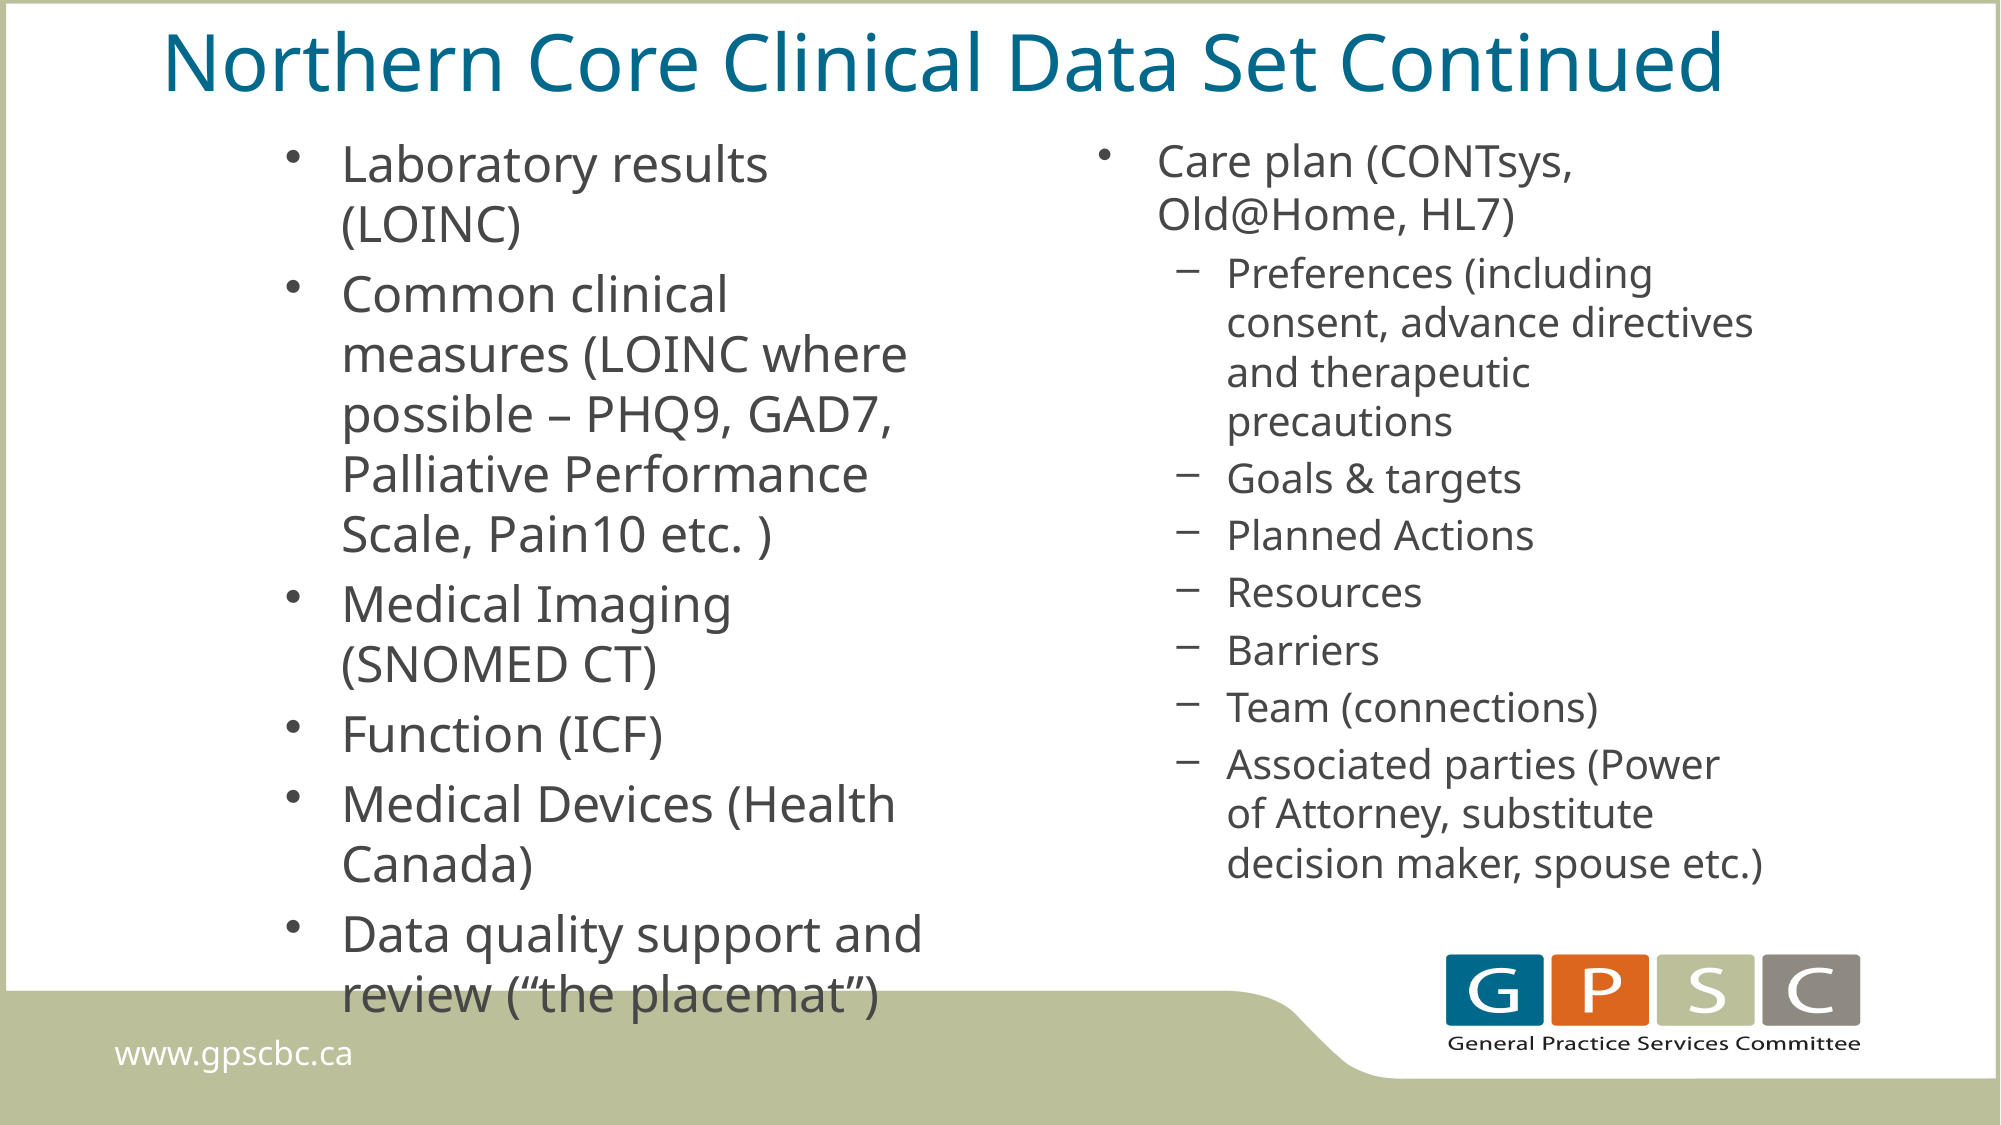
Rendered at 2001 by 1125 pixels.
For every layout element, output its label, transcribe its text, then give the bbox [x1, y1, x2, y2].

picture [0, 0, 2001, 1125]
title Northern Core Clinical Data Set Continued [146, 0, 1886, 159]
list Laboratory results (LOINC) Common clinical measures (LOINC where possible – PHQ9, GAD7, Palliative Performance Scale, Pain10 etc. ) Medical Imaging (SNOMED CT) Function (ICF) Medical Devices (Health Canada) Data quality support and review (“the placemat”) [269, 125, 965, 899]
list Care plan (CONTsys, Old@Home, HL7) Preferences (including consent, advance directives and therapeutic precautions Goals & targets Planned Actions Resources Barriers Team (connections) Associated parties (Power of Attorney, substitute decision maker, spouse etc.) [1082, 125, 1784, 919]
